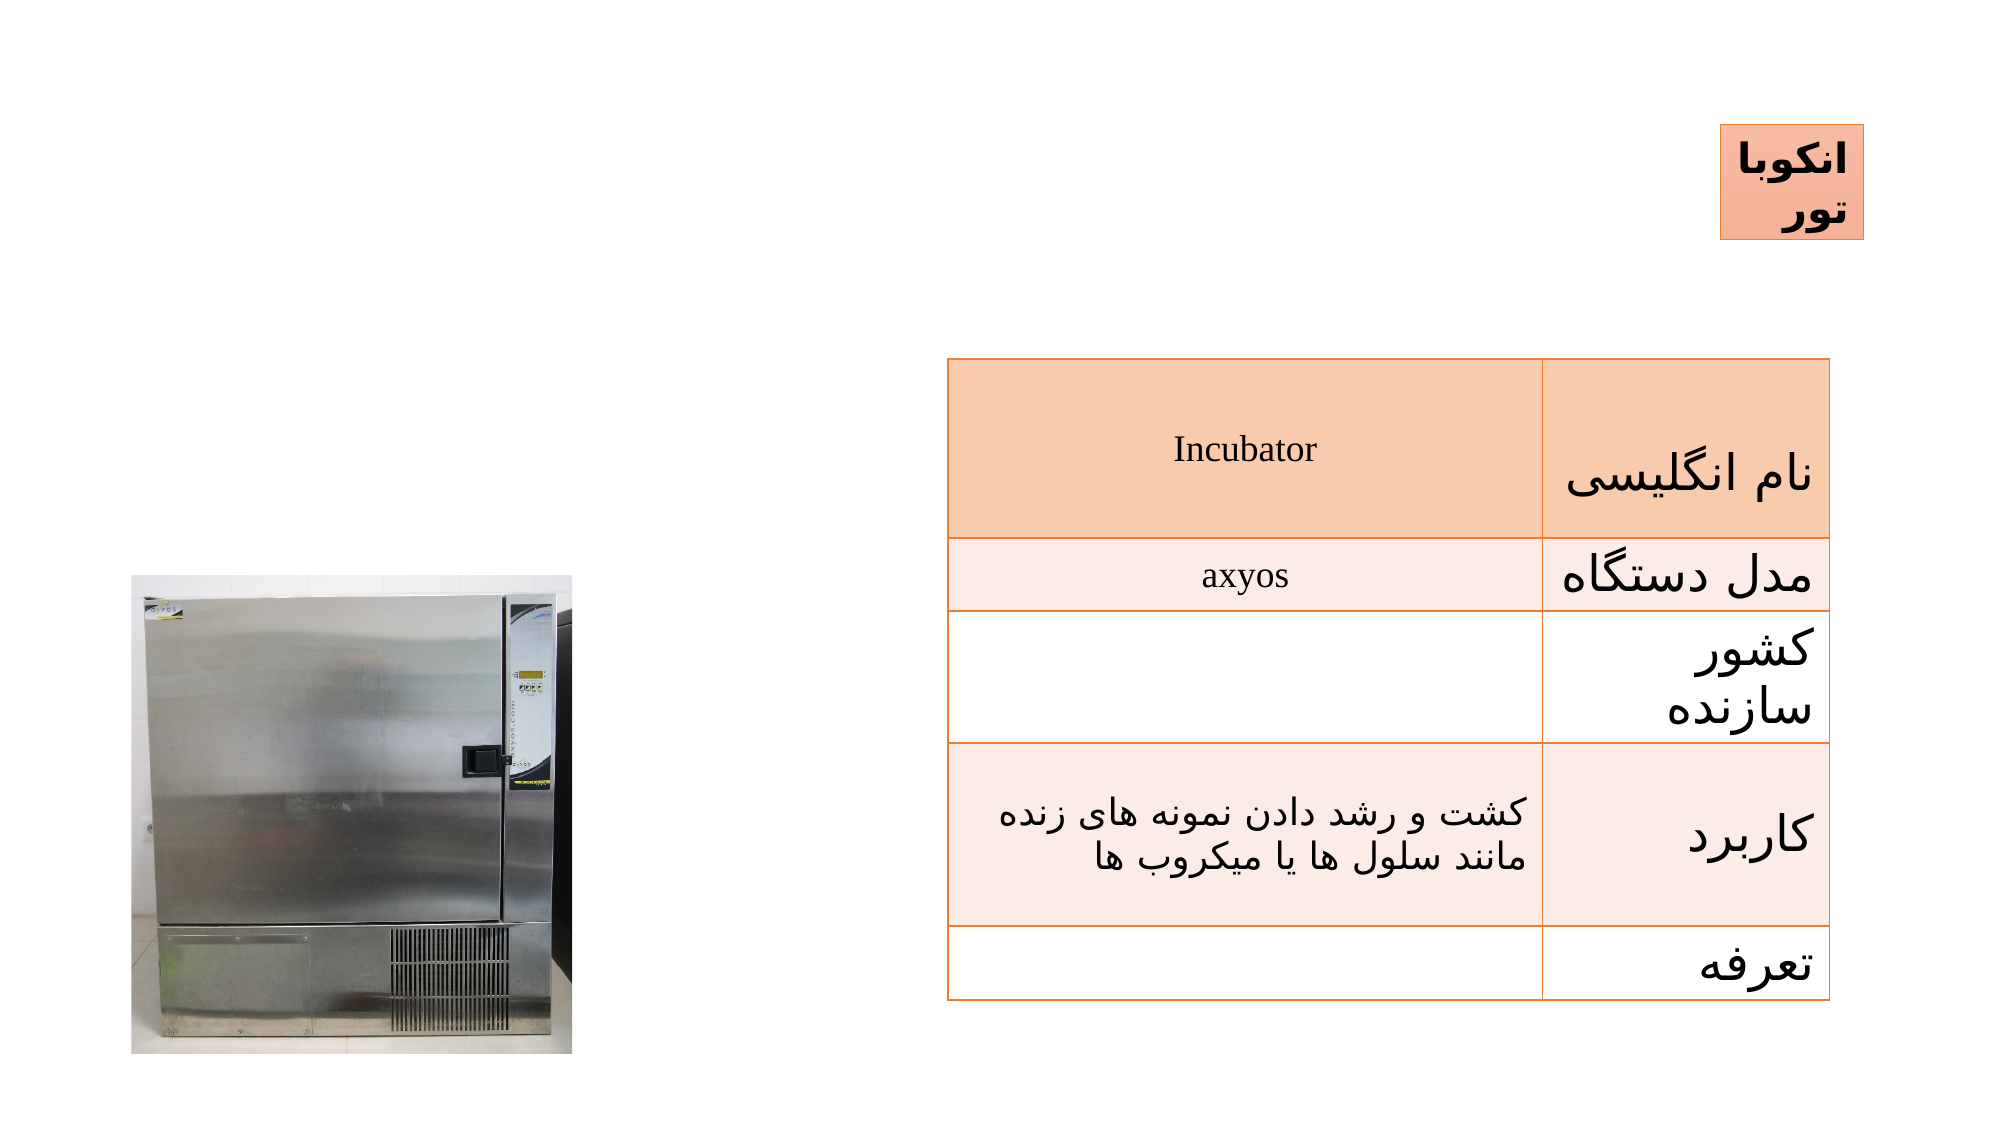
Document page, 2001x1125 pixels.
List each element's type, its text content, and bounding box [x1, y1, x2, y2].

table_cell axyos [949, 539, 1542, 610]
table_cell [949, 927, 1542, 999]
text_box انکوباتور [1720, 124, 1864, 240]
table_header Incubator [949, 360, 1542, 537]
picture [131, 575, 573, 1054]
table_cell تعرفه [1543, 927, 1829, 999]
table_header نام انگلیسی [1543, 360, 1829, 537]
table_cell کشور سازنده [1543, 612, 1829, 742]
table_cell [949, 612, 1542, 742]
table_cell مدل دستگاه [1543, 539, 1829, 610]
table_cell کشت و رشد دادن نمونه های زنده مانند سلول ها یا میکروب ها [949, 744, 1542, 925]
table_cell کاربرد [1543, 744, 1829, 925]
